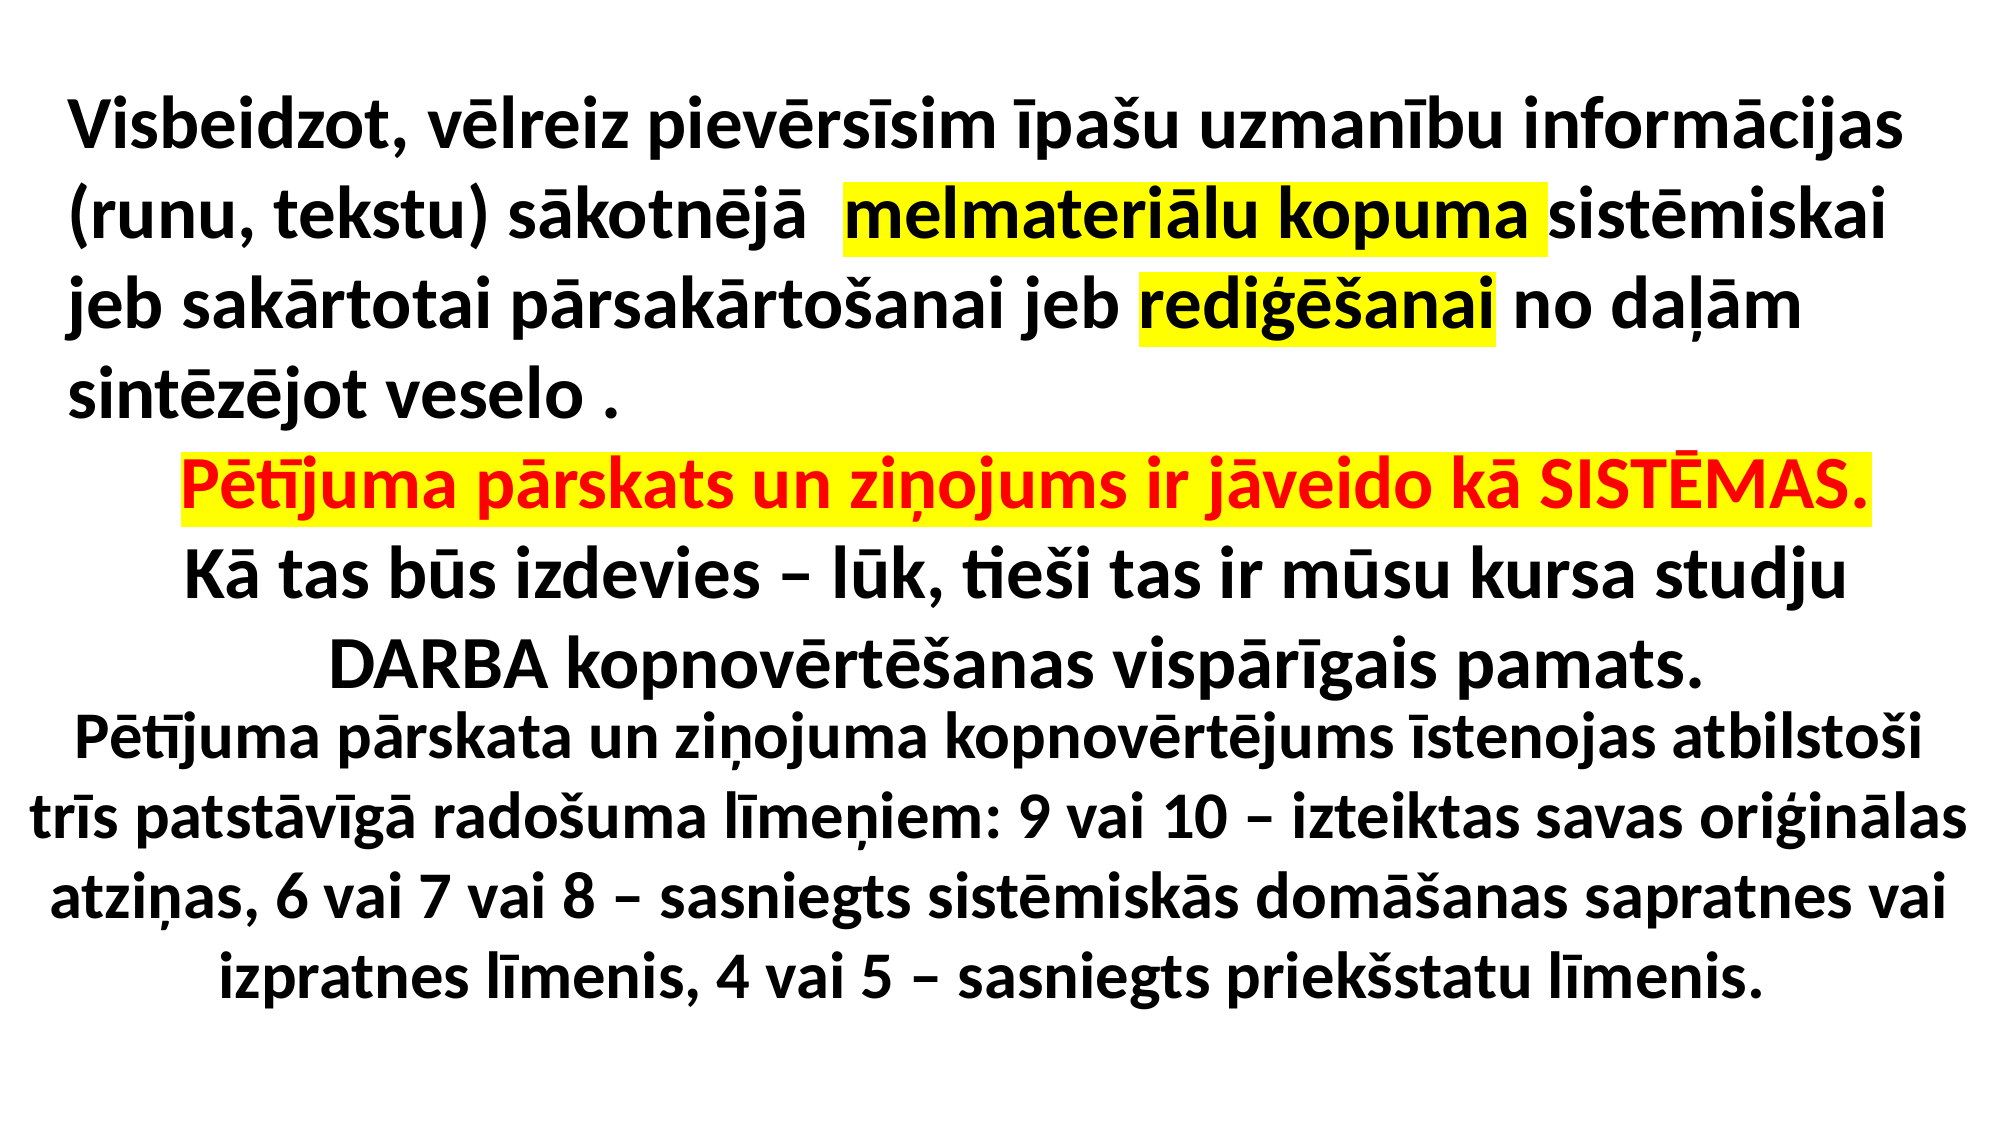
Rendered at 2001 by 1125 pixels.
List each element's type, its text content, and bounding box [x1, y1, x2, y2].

text_box Visbeidzot, vēlreiz pievērsīsim īpašu uzmanību informācijas (runu, tekstu) sākotnējā melmateriālu kopuma sistēmiskai jeb sakārtotai pārsakārtošanai jeb rediģēšanai no daļām sintēzējot veselo . Pētījuma pārskats un ziņojums ir jāveido kā SISTĒMAS. Kā tas būs izdevies – lūk, tieši tas ir mūsu kursa studju DARBA kopnovērtēšanas vispārīgais pamats. [52, 66, 1984, 684]
text_box Pētījuma pārskata un ziņojuma kopnovērtējums īstenojas atbilstoši trīs patstāvīgā radošuma līmeņiem: 9 vai 10 – izteiktas savas oriģinālas atziņas, 6 vai 7 vai 8 – sasniegts sistēmiskās domāšanas sapratnes vai izpratnes līmenis, 4 vai 5 – sasniegts priekšstatu līmenis. [8, 684, 1992, 1020]
